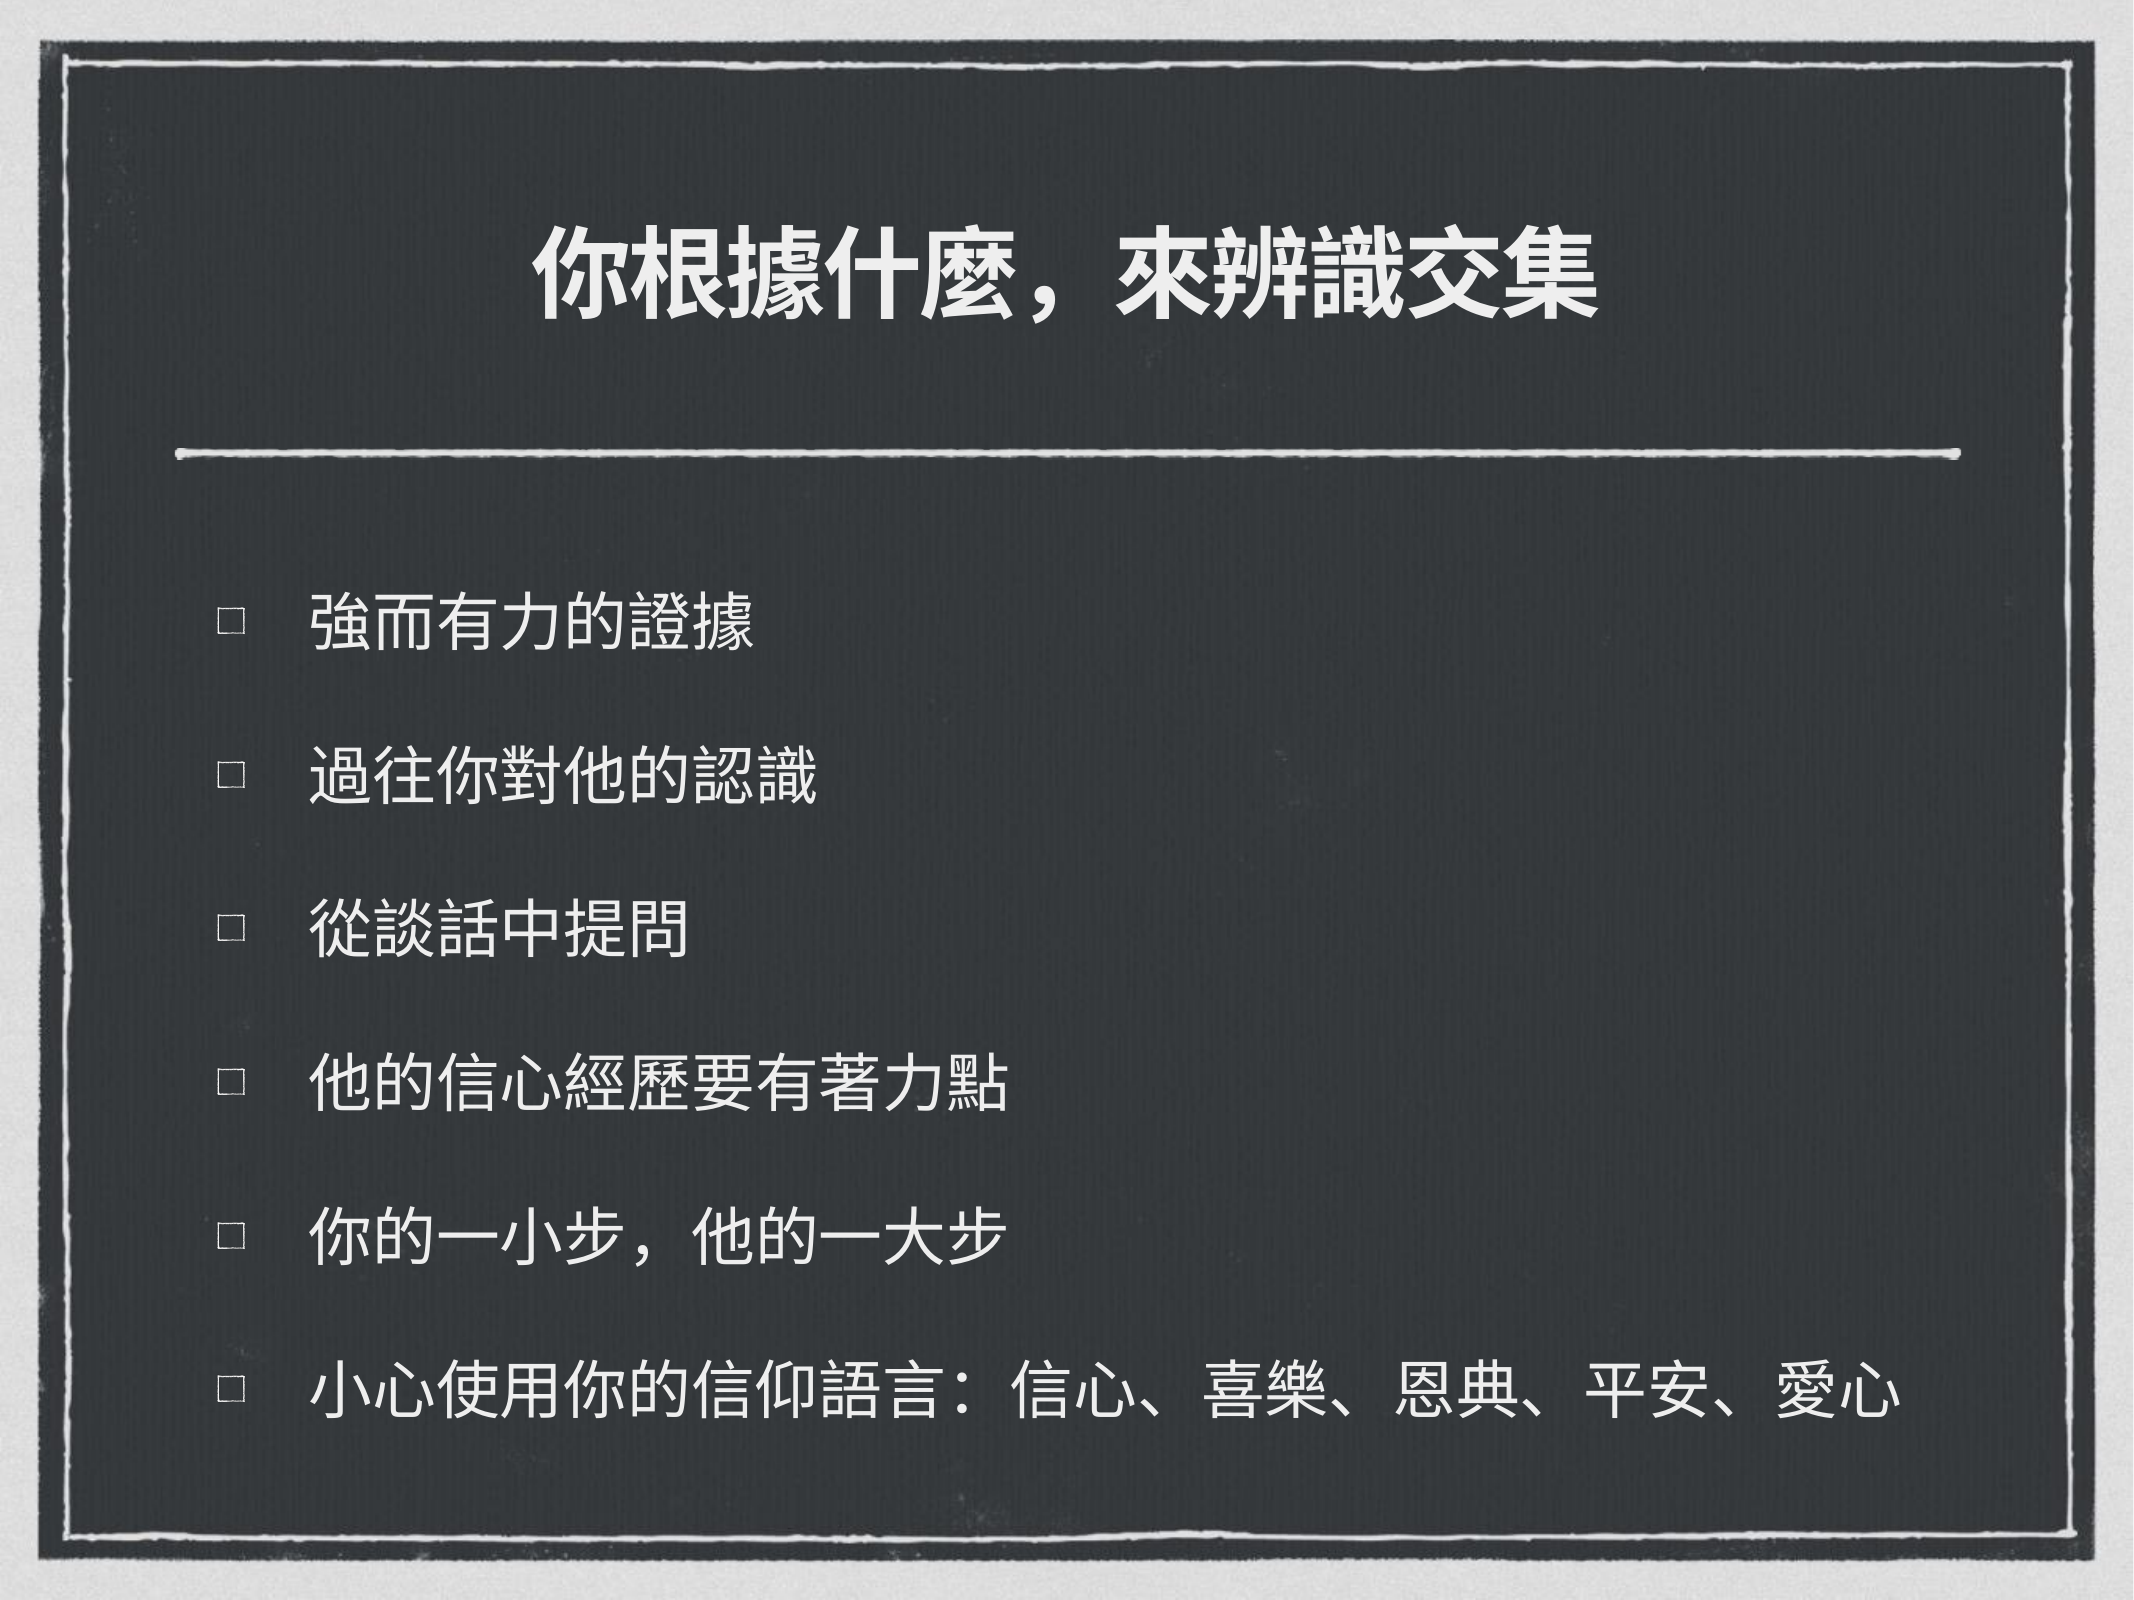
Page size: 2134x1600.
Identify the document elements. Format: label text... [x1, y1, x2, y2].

title 你根據什麼，來辨識交集 [207, 114, 1926, 428]
list 強而有力的證據 過往你對他的認識 從談話中提問 他的信心經歷要有著力點 你的一小步，他的一大步 小心使用你的信仰語言：信心、喜樂、恩典、平安、愛心 [207, 534, 1926, 1474]
picture [0, 0, 2134, 1600]
